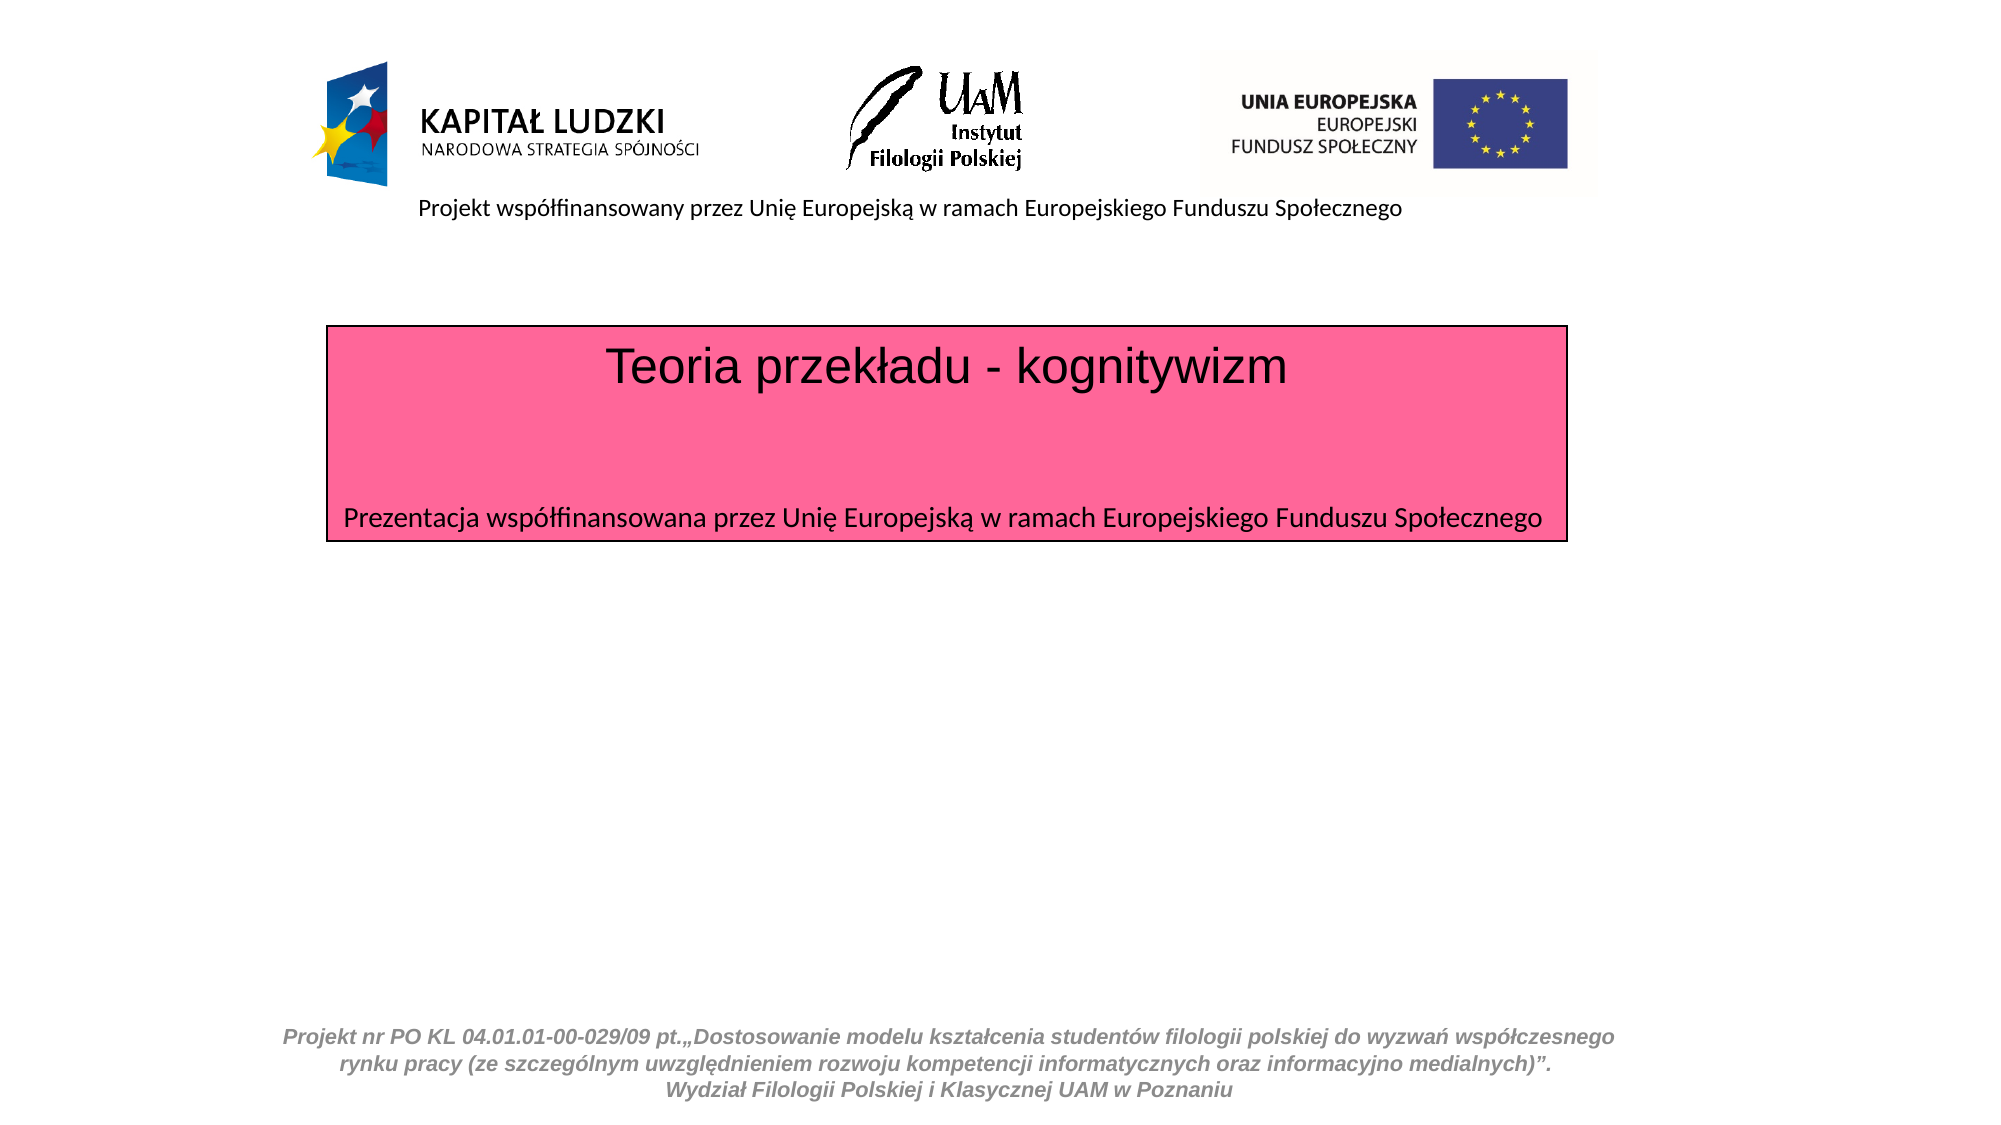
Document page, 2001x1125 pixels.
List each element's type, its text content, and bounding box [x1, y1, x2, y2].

text_box Projekt współfinansowany przez Unię Europejską w ramach Europejskiego Funduszu Społecznego [760, 184, 1579, 230]
footer Projekt nr PO KL 04.01.01-00-029/09 pt.„Dostosowanie modelu kształcenia studentów filologii polskiej do wyzwań współczesnego rynku pracy (ze szczególnym uwzględnieniem rozwoju kompetencji informatycznych oraz informacyjno medialnych)”. Wydział Filologii Polskiej i Klasycznej UAM w Poznaniu [249, 999, 1650, 1125]
picture [249, 0, 760, 248]
picture [846, 66, 1025, 173]
text_box Teoria przekładu - kognitywizm Prezentacja współfinansowana przez Unię Europejską w ramach Europejskiego Funduszu Społecznego [326, 326, 1567, 541]
picture [1200, 50, 1598, 197]
